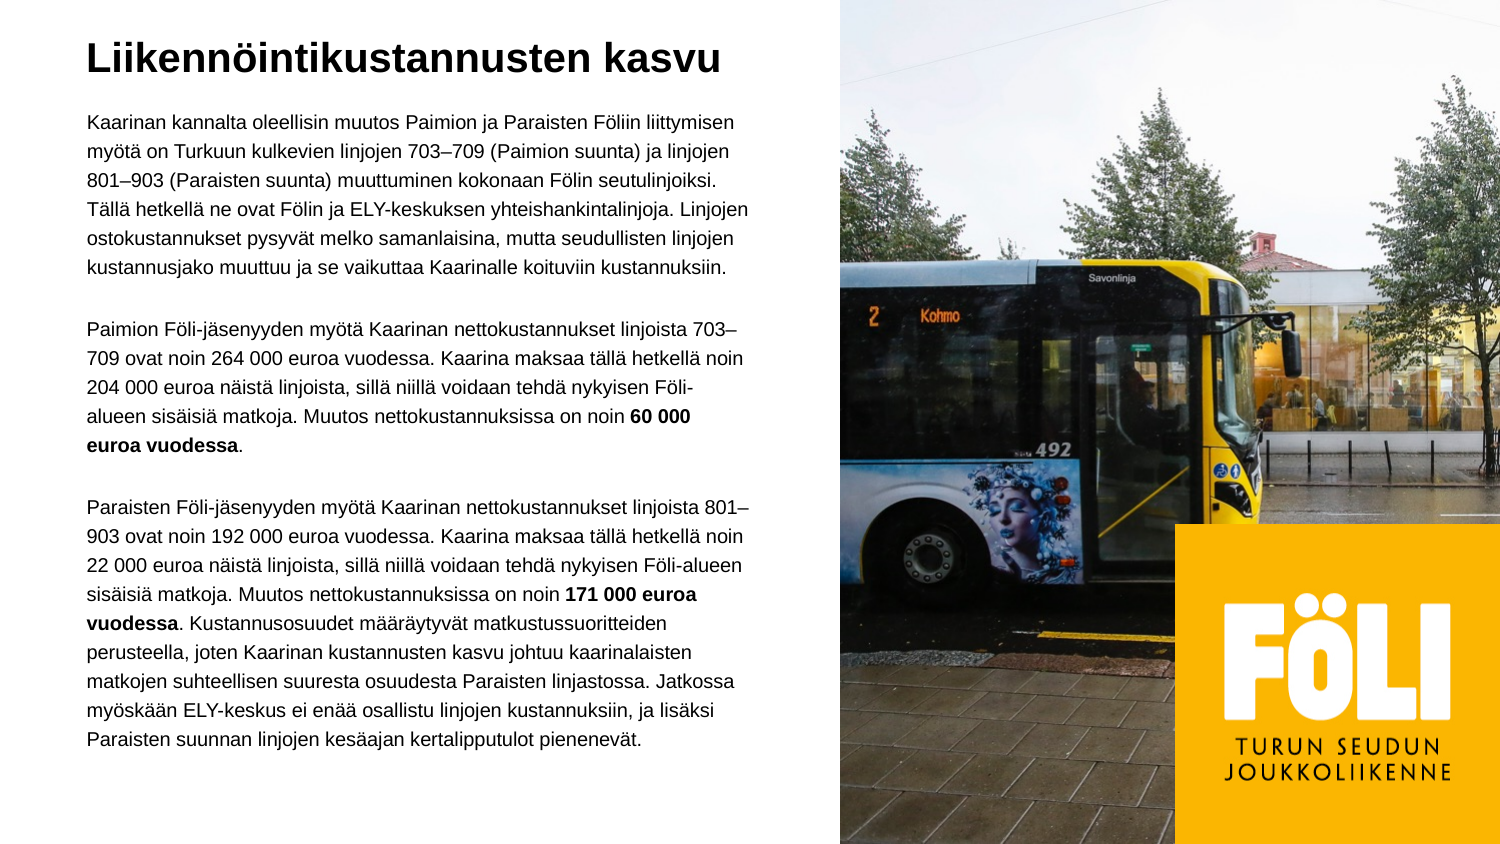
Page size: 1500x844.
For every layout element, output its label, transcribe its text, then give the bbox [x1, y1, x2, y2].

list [840, 0, 1500, 844]
title Liikennöintikustannusten kasvu [70, 28, 758, 97]
picture [1174, 524, 1500, 844]
list Kaarinan kannalta oleellisin muutos Paimion ja Paraisten Föliin liittymisen myötä on Turkuun kulkevien linjojen 703–709 (Paimion suunta) ja linjojen 801–903 (Paraisten suunta) muuttuminen kokonaan Fölin seutulinjoiksi. Tällä hetkellä ne ovat Fölin ja ELY-keskuksen yhteishankintalinjoja. Linjojen ostokustannukset pysyvät melko samanlaisina, mutta seudullisten linjojen kustannusjako muuttuu ja se vaikuttaa Kaarinalle koituviin kustannuksiin. Paimion Föli-jäsenyyden myötä Kaarinan nettokustannukset linjoista 703–709 ovat noin 264 000 euroa vuodessa. Kaarina maksaa tällä hetkellä noin 204 000 euroa näistä linjoista, sillä niillä voidaan tehdä nykyisen Föli-alueen sisäisiä matkoja. Muutos nettokustannuksissa on noin 60 000 euroa vuodessa. Paraisten Föli-jäsenyyden myötä Kaarinan nettokustannukset linjoista 801–903 ovat noin 192 000 euroa vuodessa. Kaarina maksaa tällä hetkellä noin 22 000 euroa näistä linjoista, sillä niillä voidaan tehdä nykyisen Föli-alueen sisäisiä matkoja. Muutos nettokustannuksissa on noin 171 000 euroa vuodessa. Kustannusosuudet määräytyvät matkustussuoritteiden perusteella, joten Kaarinan kustannusten kasvu johtuu kaarinalaisten matkojen suhteellisen suuresta osuudesta Paraisten linjastossa. Jatkossa myöskään ELY-keskus ei enää osallistu linjojen kustannuksiin, ja lisäksi Paraisten suunnan linjojen kesäajan kertalipputulot pienenevät. [70, 97, 765, 820]
